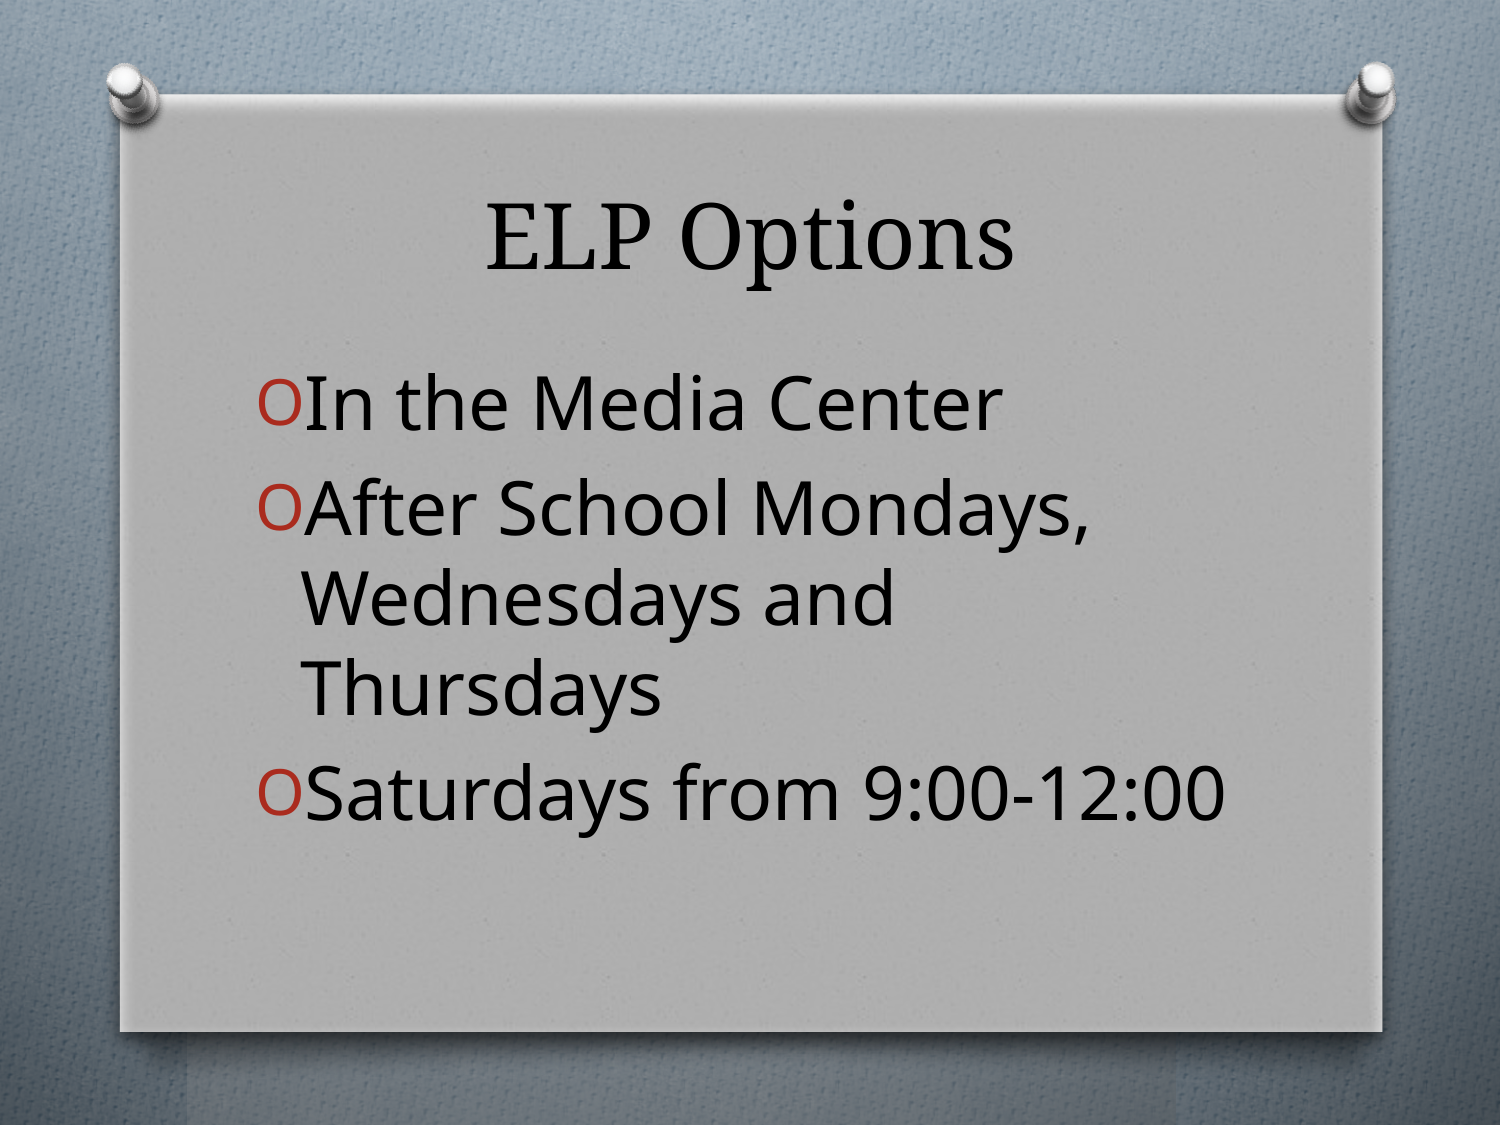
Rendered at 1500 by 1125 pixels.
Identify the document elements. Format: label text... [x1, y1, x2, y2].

picture [75, 29, 198, 153]
list In the Media Center After School Mondays, Wednesdays and Thursdays Saturdays from 9:00-12:00 [240, 347, 1257, 939]
picture [1317, 35, 1439, 156]
title ELP Options [179, 134, 1323, 332]
